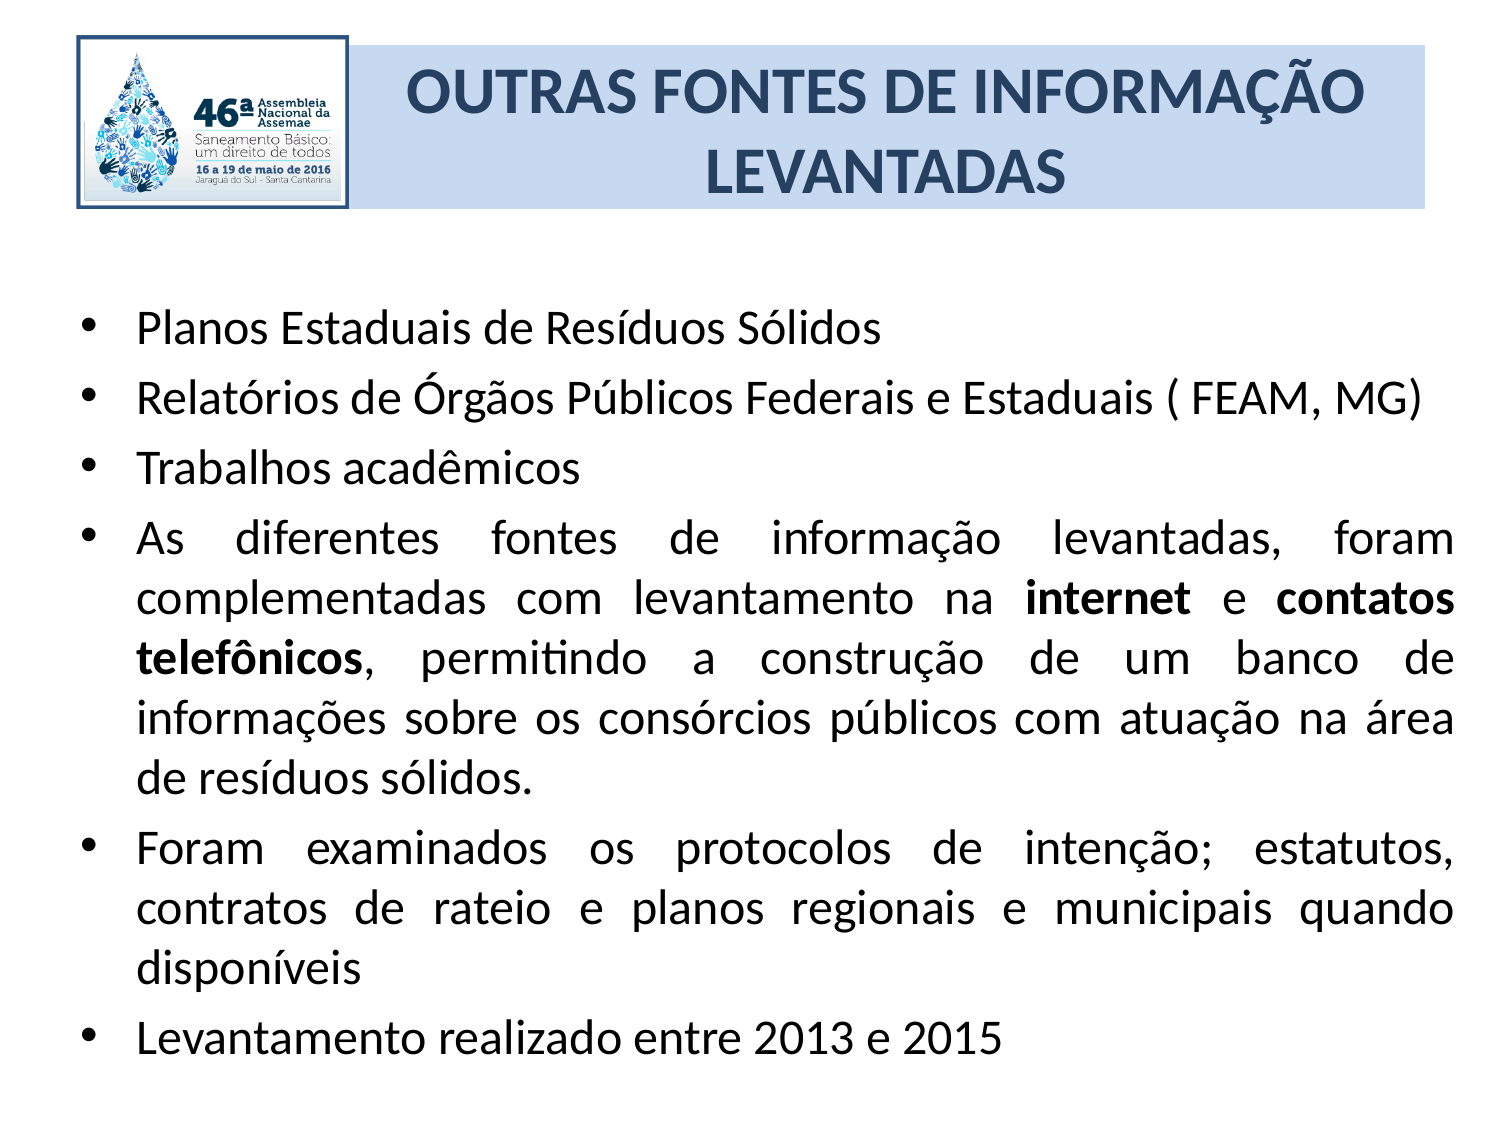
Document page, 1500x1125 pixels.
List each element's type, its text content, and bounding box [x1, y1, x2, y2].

list Planos Estaduais de Resíduos Sólidos Relatórios de Órgãos Públicos Federais e Estaduais ( FEAM, MG) Trabalhos acadêmicos As diferentes fontes de informação levantadas, foram complementadas com levantamento na internet e contatos telefônicos, permitindo a construção de um banco de informações sobre os consórcios públicos com atuação na área de resíduos sólidos. Foram examinados os protocolos de intenção; estatutos, contratos de rateio e planos regionais e municipais quando disponíveis Levantamento realizado entre 2013 e 2015 [64, 231, 1471, 1094]
title OUTRAS FONTES DE INFORMAÇÃO LEVANTADAS [352, 45, 1425, 209]
picture [76, 35, 349, 209]
